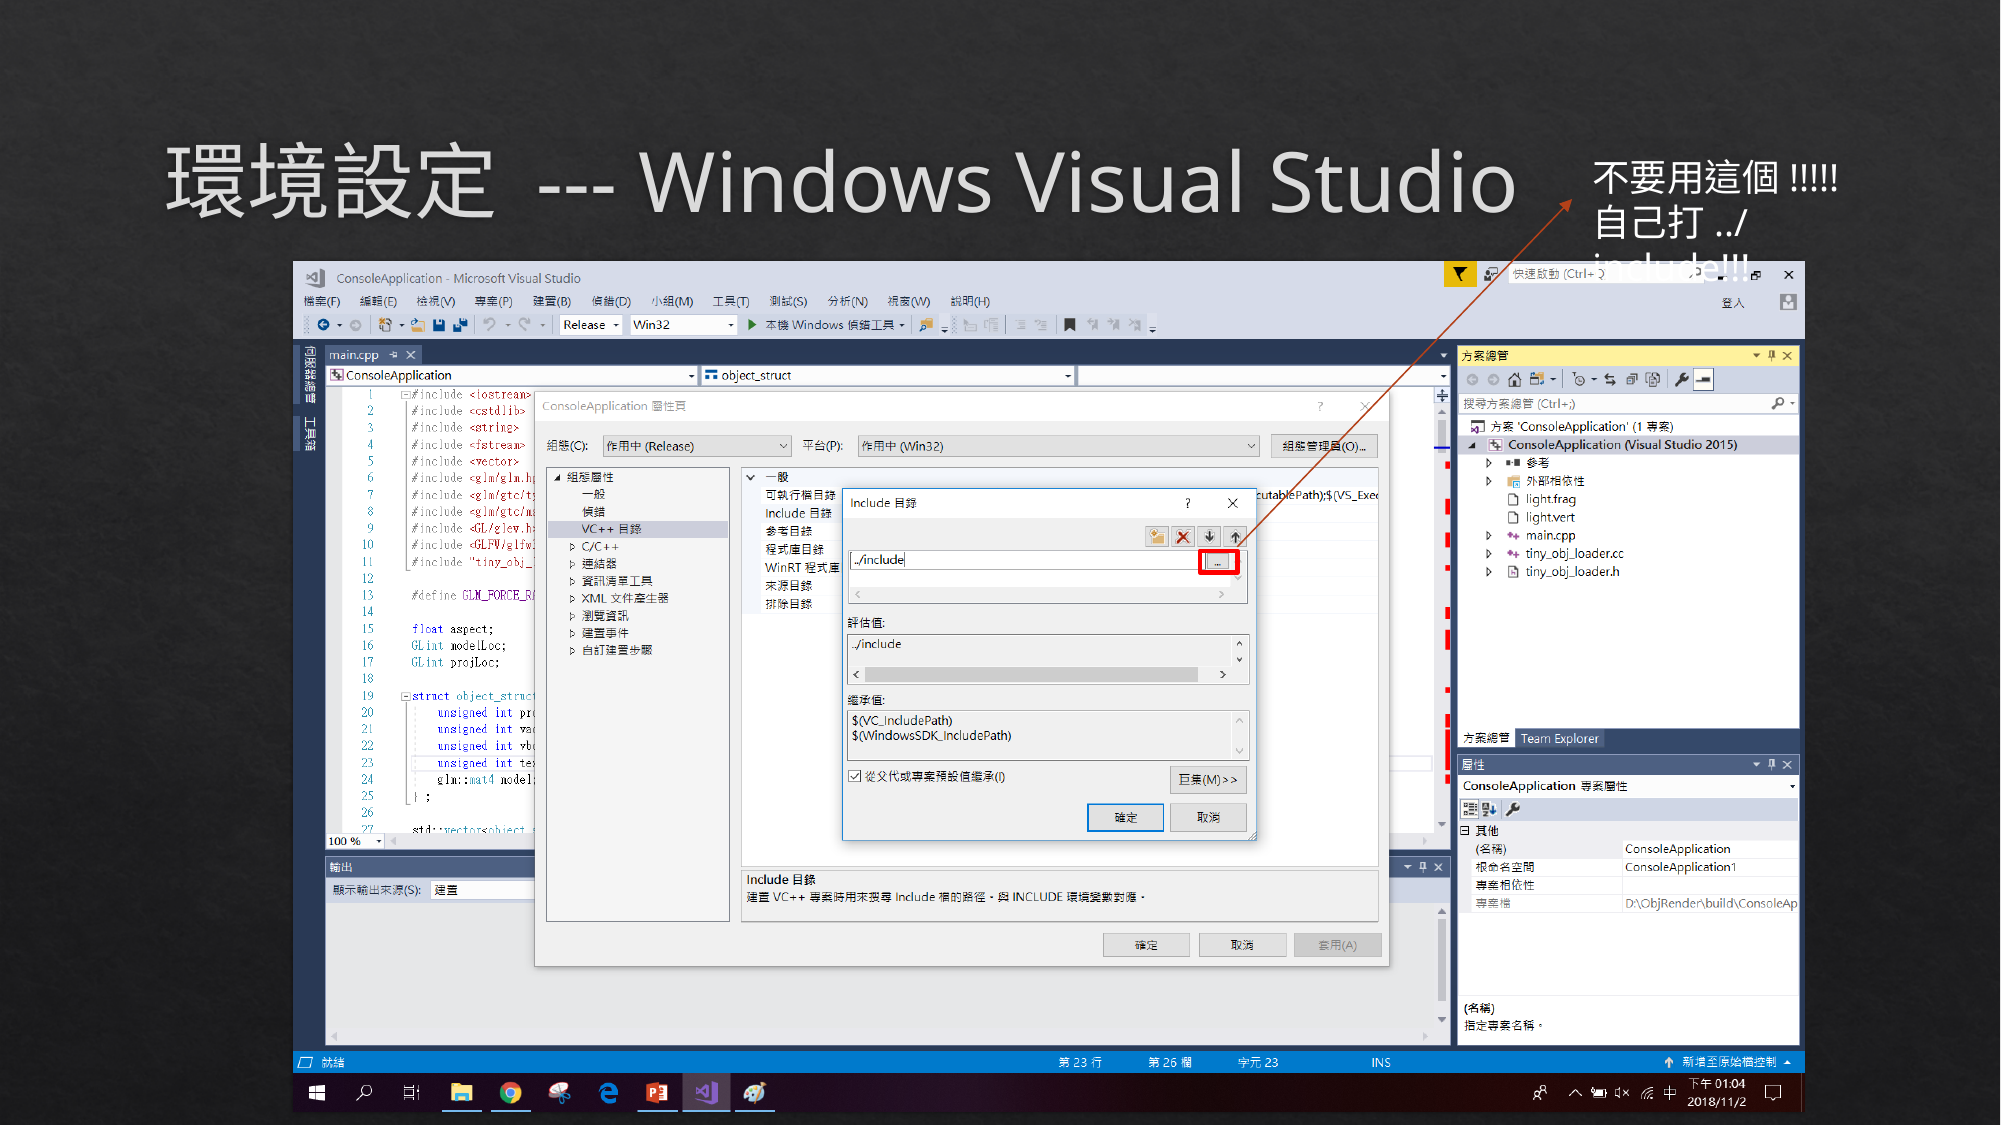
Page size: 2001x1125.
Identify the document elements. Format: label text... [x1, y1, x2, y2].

title 環境設定 --- Windows Visual Studio [149, 99, 1849, 260]
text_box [1237, 198, 1573, 547]
text_box 不要用這個!!!!! 自己打../include!!! [1577, 147, 1904, 297]
picture [293, 261, 1805, 1113]
